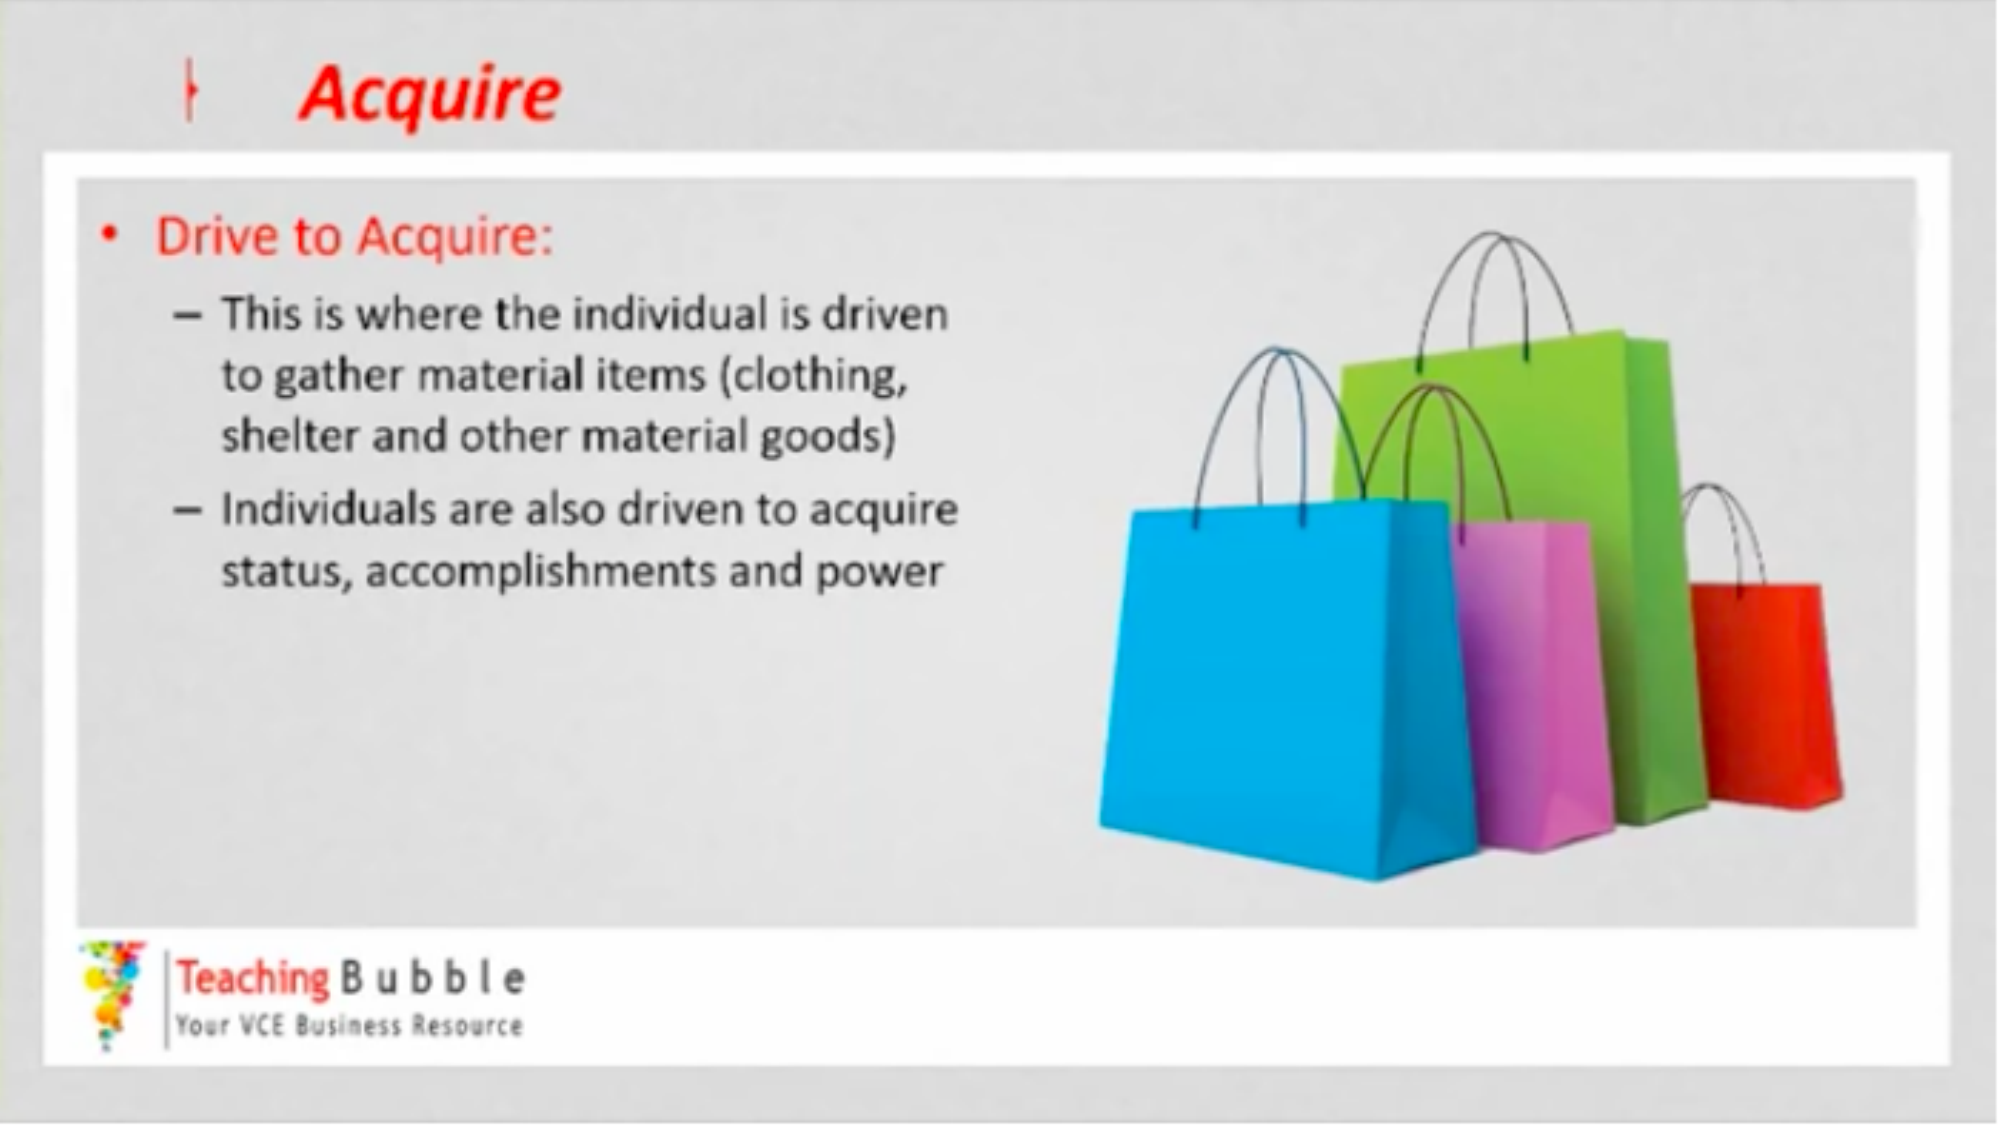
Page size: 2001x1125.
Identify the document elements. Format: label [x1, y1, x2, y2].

list [0, 0, 2000, 1125]
